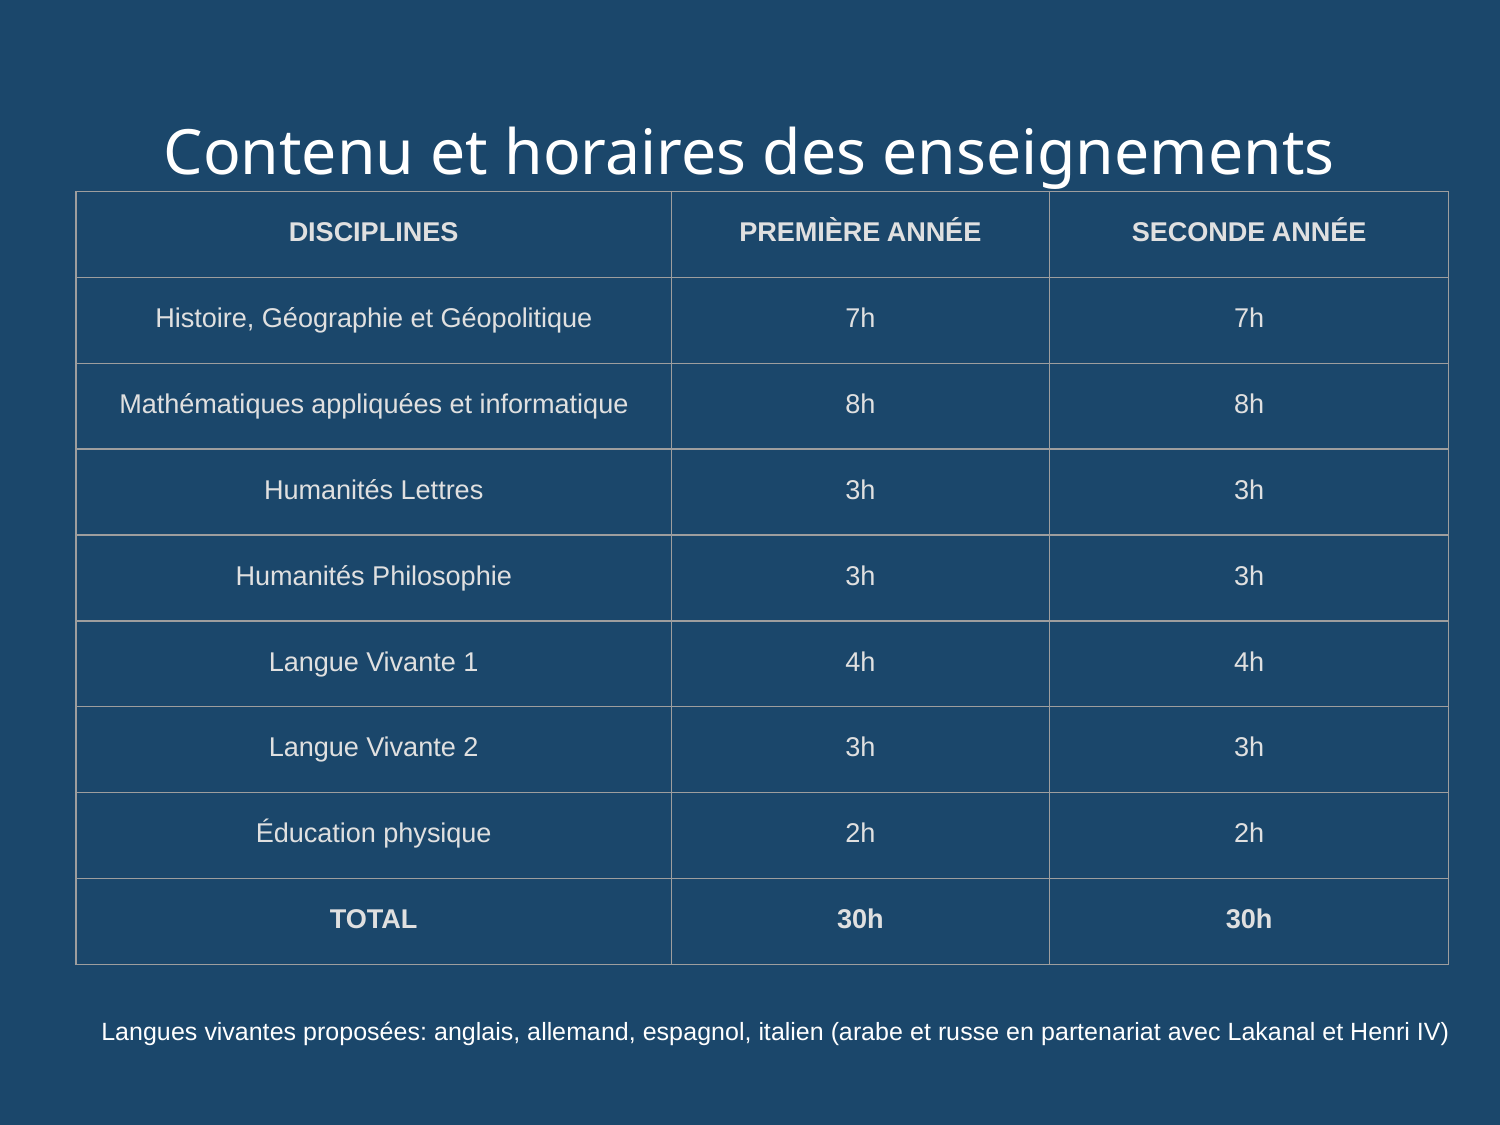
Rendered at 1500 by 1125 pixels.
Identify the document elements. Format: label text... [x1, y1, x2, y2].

table_cell Mathématiques appliquées et informatique [77, 364, 671, 448]
table_cell Histoire, Géographie et Géopolitique [77, 278, 671, 363]
table_cell 8h [1050, 364, 1448, 448]
table_cell 2h [1050, 793, 1448, 878]
table_cell Humanités Philosophie [77, 536, 671, 620]
table_cell TOTAL [77, 879, 671, 964]
table_cell 4h [1050, 622, 1448, 706]
table_cell 3h [672, 450, 1049, 534]
table_cell 8h [672, 364, 1049, 448]
text_box Langues vivantes proposées: anglais, allemand, espagnol, italien (arabe et russe en partenariat avec Lakanal et Henri IV) [86, 1008, 1482, 1053]
table_cell 2h [672, 793, 1049, 878]
table_cell 3h [672, 536, 1049, 620]
table_cell 30h [1050, 879, 1448, 964]
table_cell Langue Vivante 1 [77, 622, 671, 706]
table_header PREMIÈRE ANNÉE [672, 192, 1049, 277]
table_cell 7h [1050, 278, 1448, 363]
table_cell 3h [1050, 707, 1448, 792]
table_cell 3h [1050, 450, 1448, 534]
table_cell Humanités Lettres [77, 450, 671, 534]
table_cell 4h [672, 622, 1049, 706]
table_cell 7h [672, 278, 1049, 363]
table_header SECONDE ANNÉE [1050, 192, 1448, 277]
table_header DISCIPLINES [77, 192, 671, 277]
table_cell 30h [672, 879, 1049, 964]
table_cell Éducation physique [77, 793, 671, 878]
table_cell 3h [672, 707, 1049, 792]
table_cell Langue Vivante 2 [77, 707, 671, 792]
table_cell 3h [1050, 536, 1448, 620]
text_box Contenu et horaires des enseignements [51, 97, 1449, 223]
